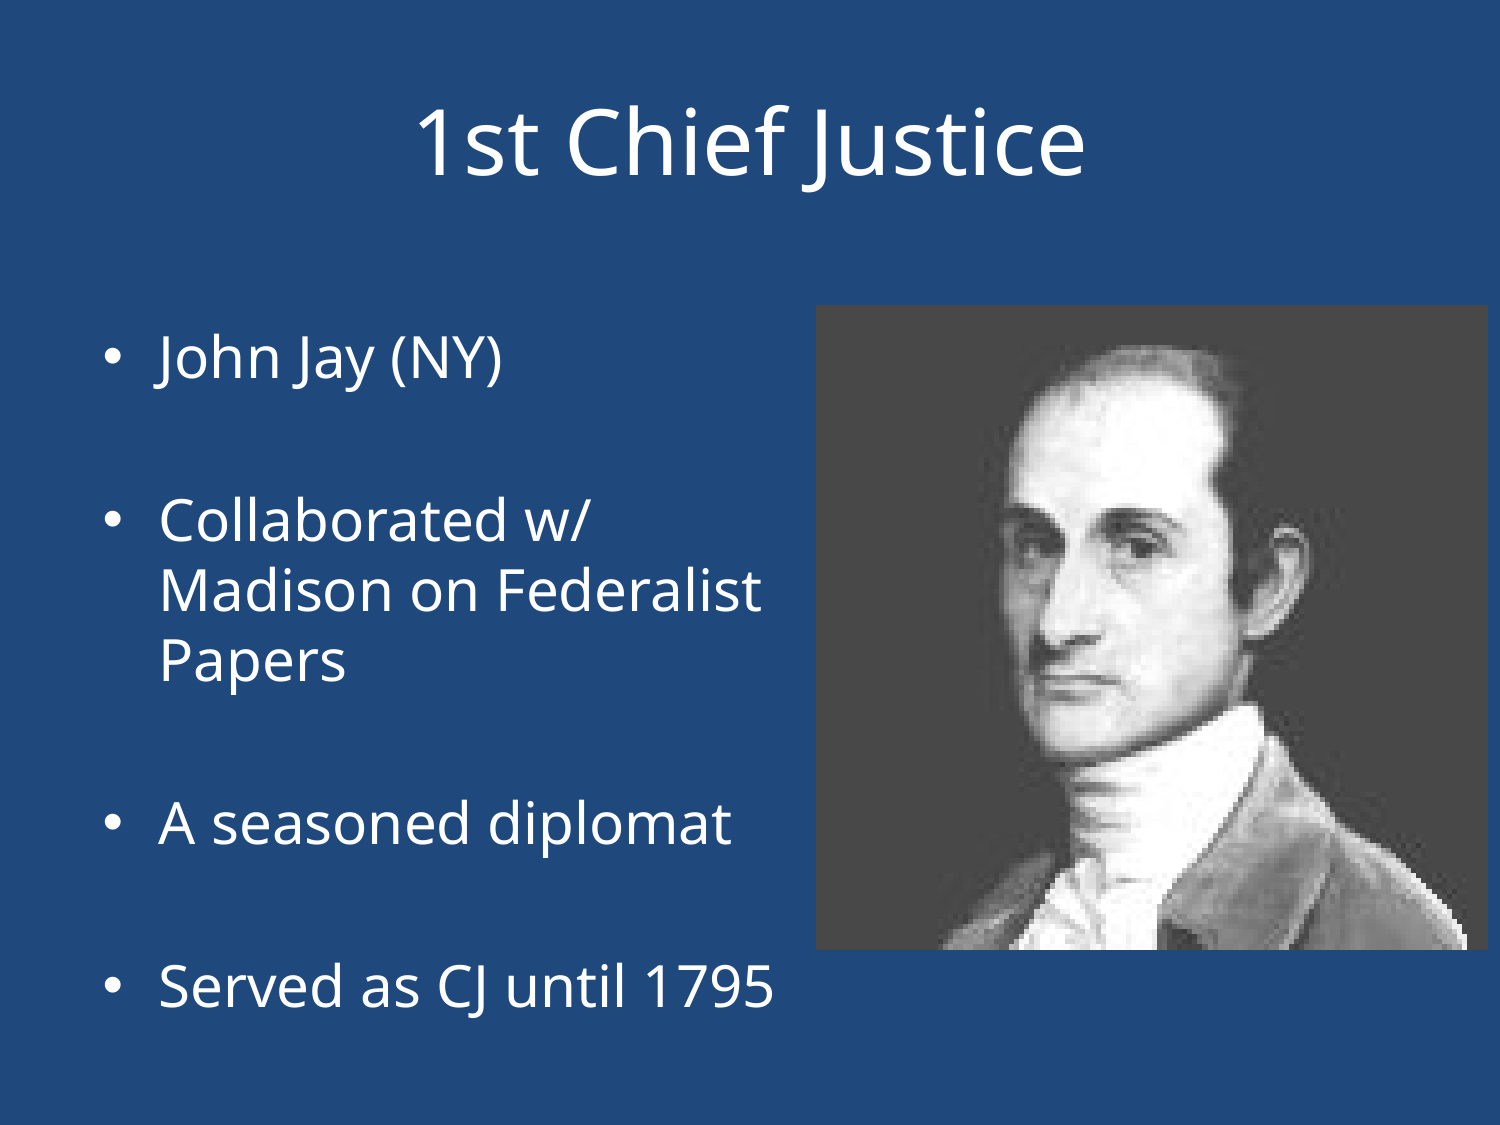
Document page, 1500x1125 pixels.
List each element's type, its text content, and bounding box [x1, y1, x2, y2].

list John Jay (NY) Collaborated w/ Madison on Federalist Papers A seasoned diplomat Served as CJ until 1795 [87, 312, 825, 1050]
picture [816, 305, 1488, 951]
title 1st Chief Justice [75, 45, 1425, 233]
